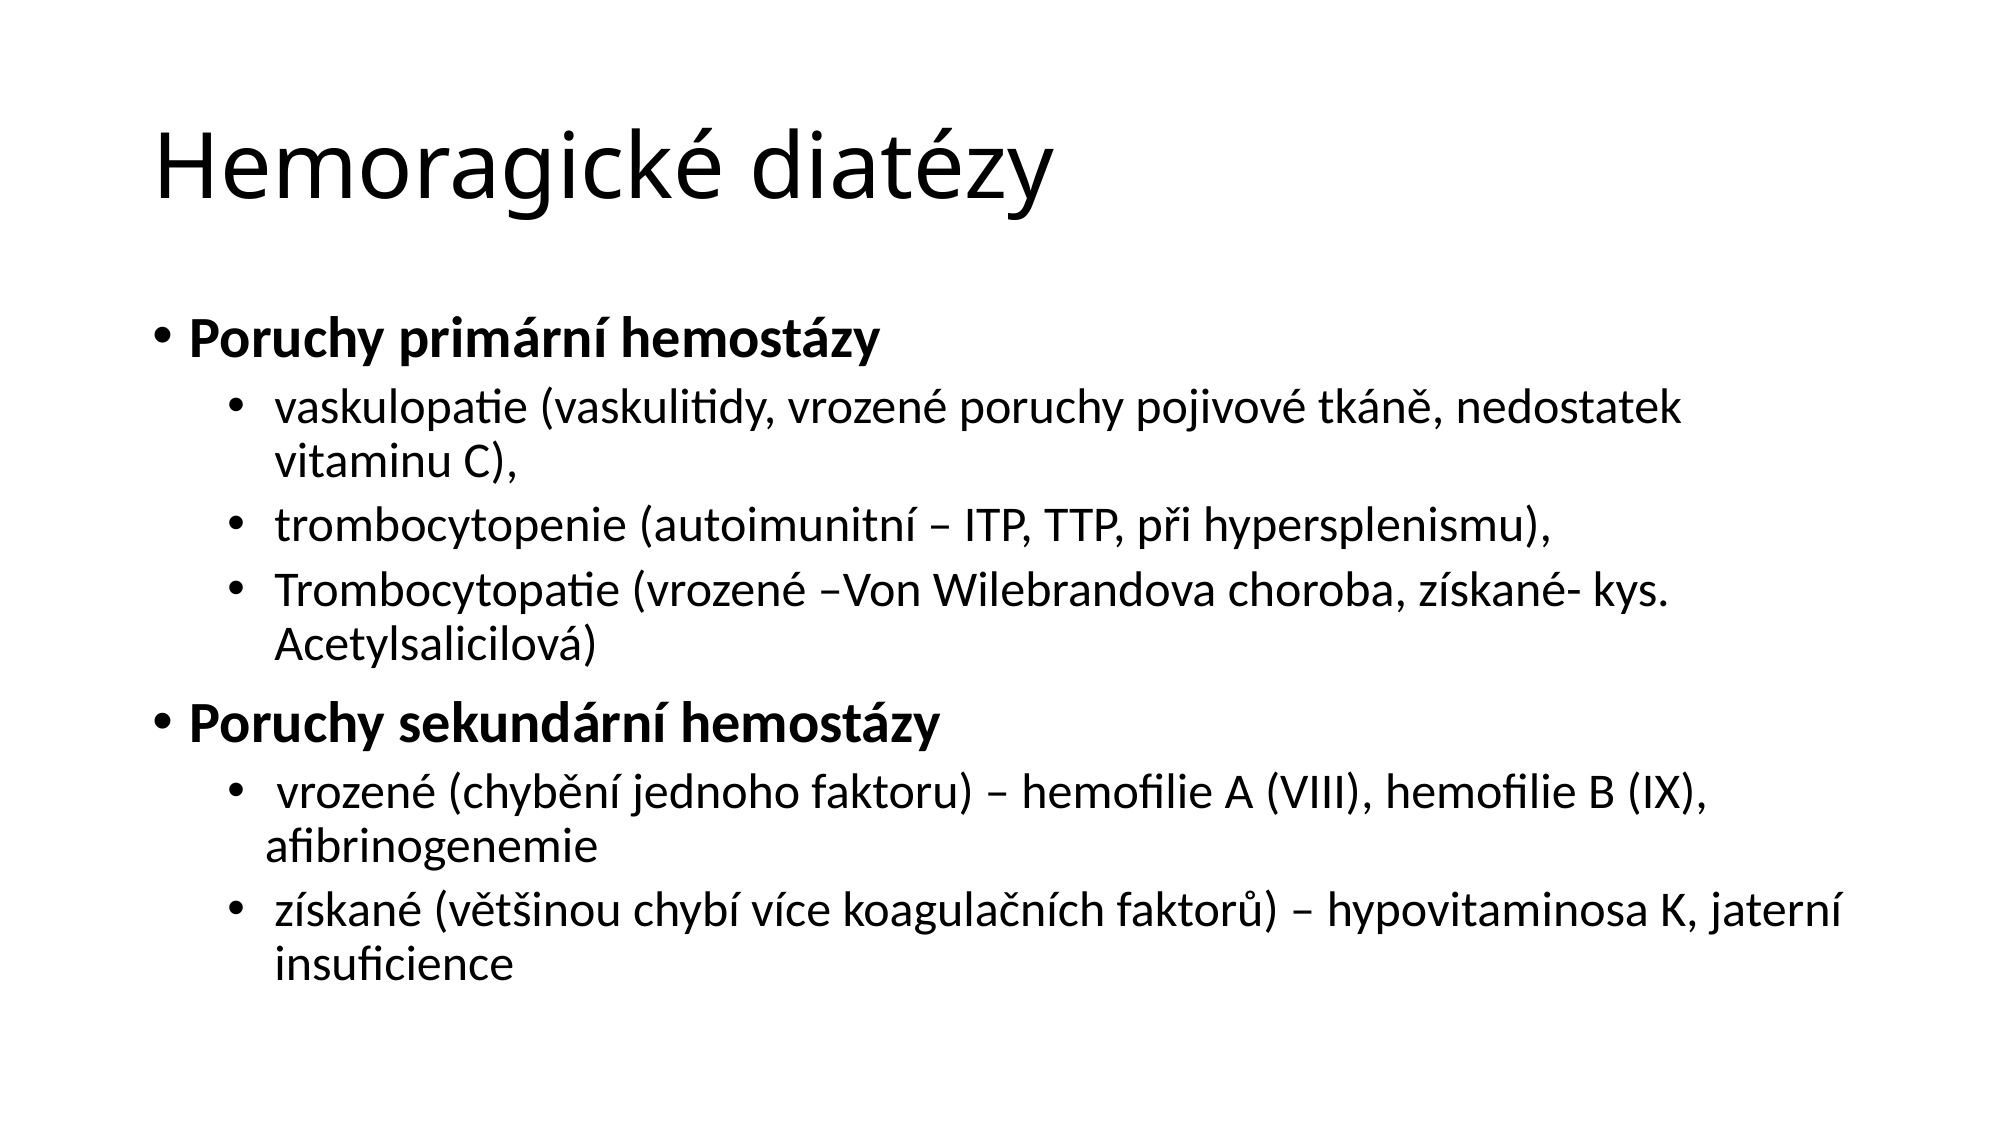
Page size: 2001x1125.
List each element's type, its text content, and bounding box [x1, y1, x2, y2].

title Hemoragické diatézy [137, 59, 1863, 278]
list Poruchy primární hemostázy vaskulopatie (vaskulitidy, vrozené poruchy pojivové tkáně, nedostatek vitaminu C), trombocytopenie (autoimunitní – ITP, TTP, při hypersplenismu), Trombocytopatie (vrozené –Von Wilebrandova choroba, získané- kys. Acetylsalicilová) Poruchy sekundární hemostázy vrozené (chybění jednoho faktoru) – hemofilie A (VIII), hemofilie B (IX), afibrinogenemie získané (většinou chybí více koagulačních faktorů) – hypovitaminosa K, jaterní insuficience [137, 299, 1863, 1014]
